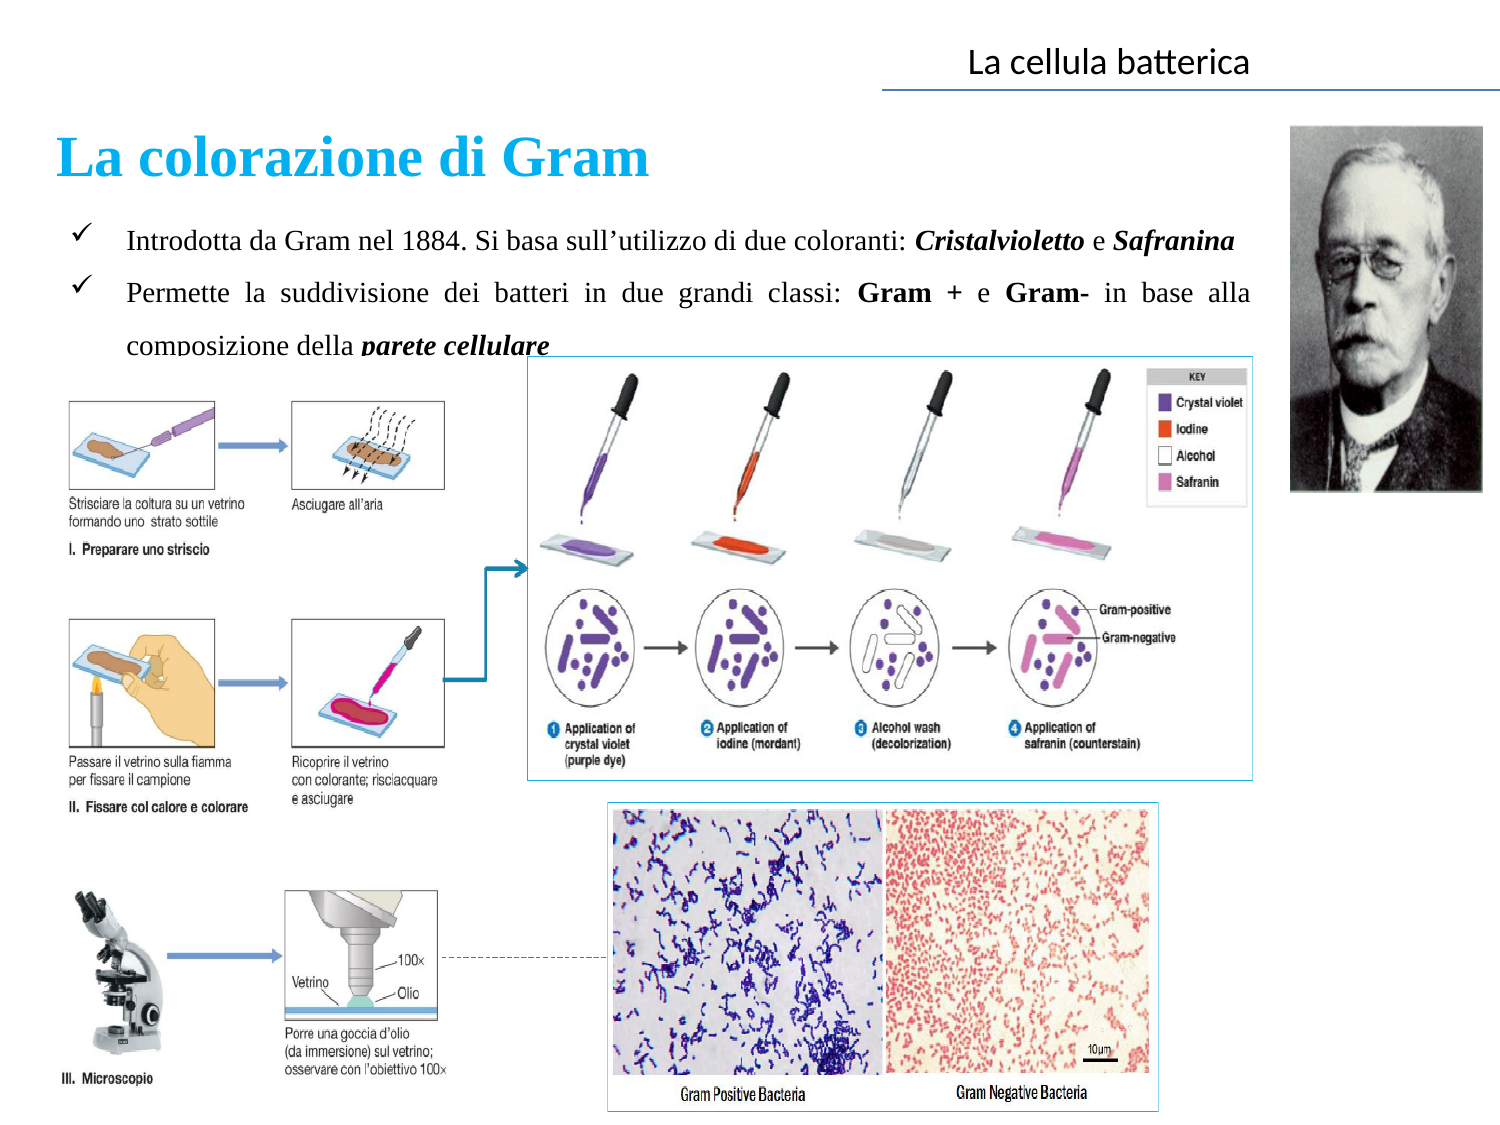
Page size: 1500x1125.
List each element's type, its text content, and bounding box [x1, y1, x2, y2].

text_box Introdotta da Gram nel 1884. Si basa sull’utilizzo di due coloranti: Cristalvioletto e Safranina Permette la suddivisione dei batteri in due grandi classi: Gram + e Gram- in base alla composizione della parete cellulare [55, 196, 1266, 356]
picture [29, 356, 1266, 1118]
text_box La colorazione di Gram [41, 110, 1500, 196]
text_box La cellula batterica [953, 29, 1266, 89]
picture [1290, 125, 1483, 494]
